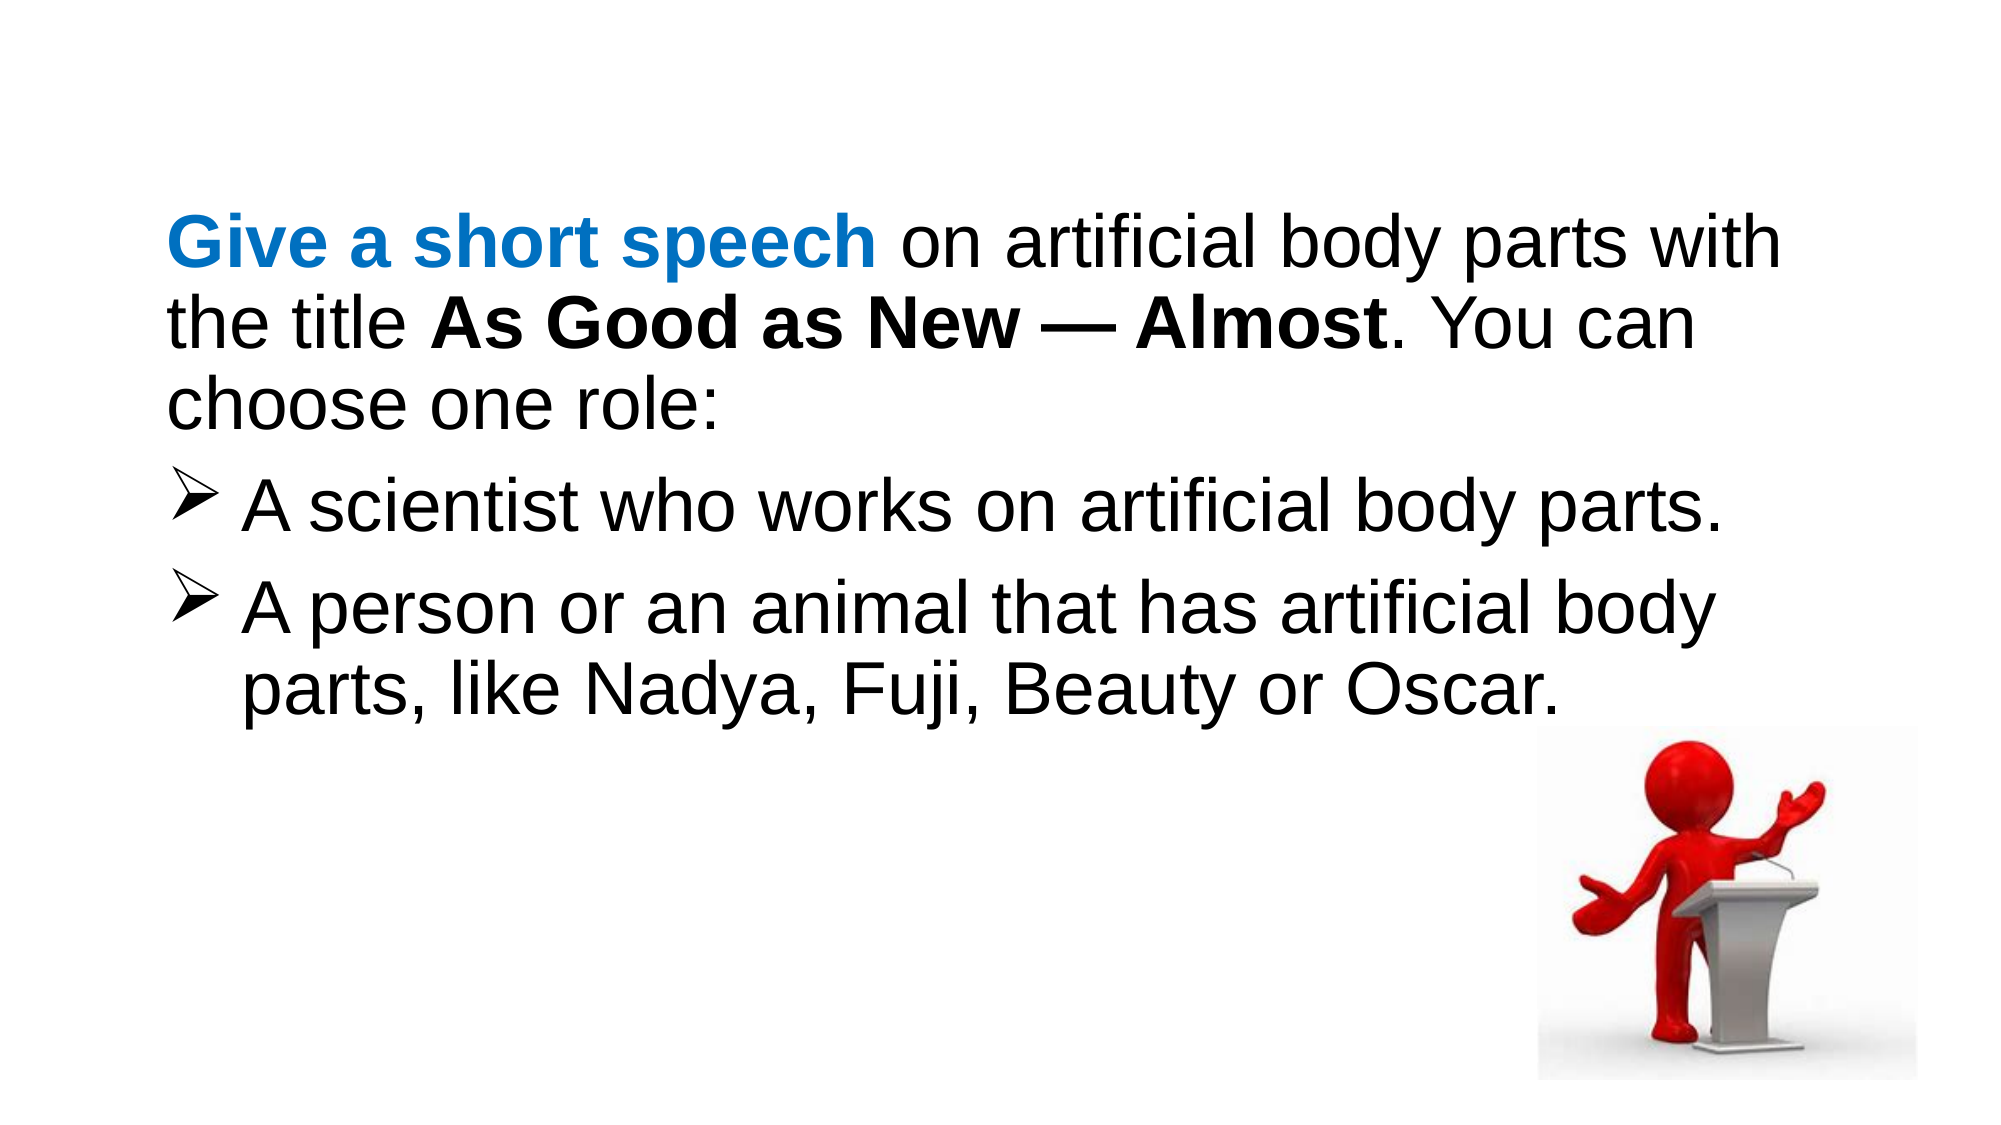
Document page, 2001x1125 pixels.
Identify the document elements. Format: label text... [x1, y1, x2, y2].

subtitle Give a short speech on artificial body parts with the title As Good as New — Almost. You can choose one role: A scientist who works on artificial body parts. A person or an animal that has artificial body parts, like Nadya, Fuji, Beauty or Oscar. [151, 195, 1843, 891]
picture [1537, 726, 1918, 1080]
